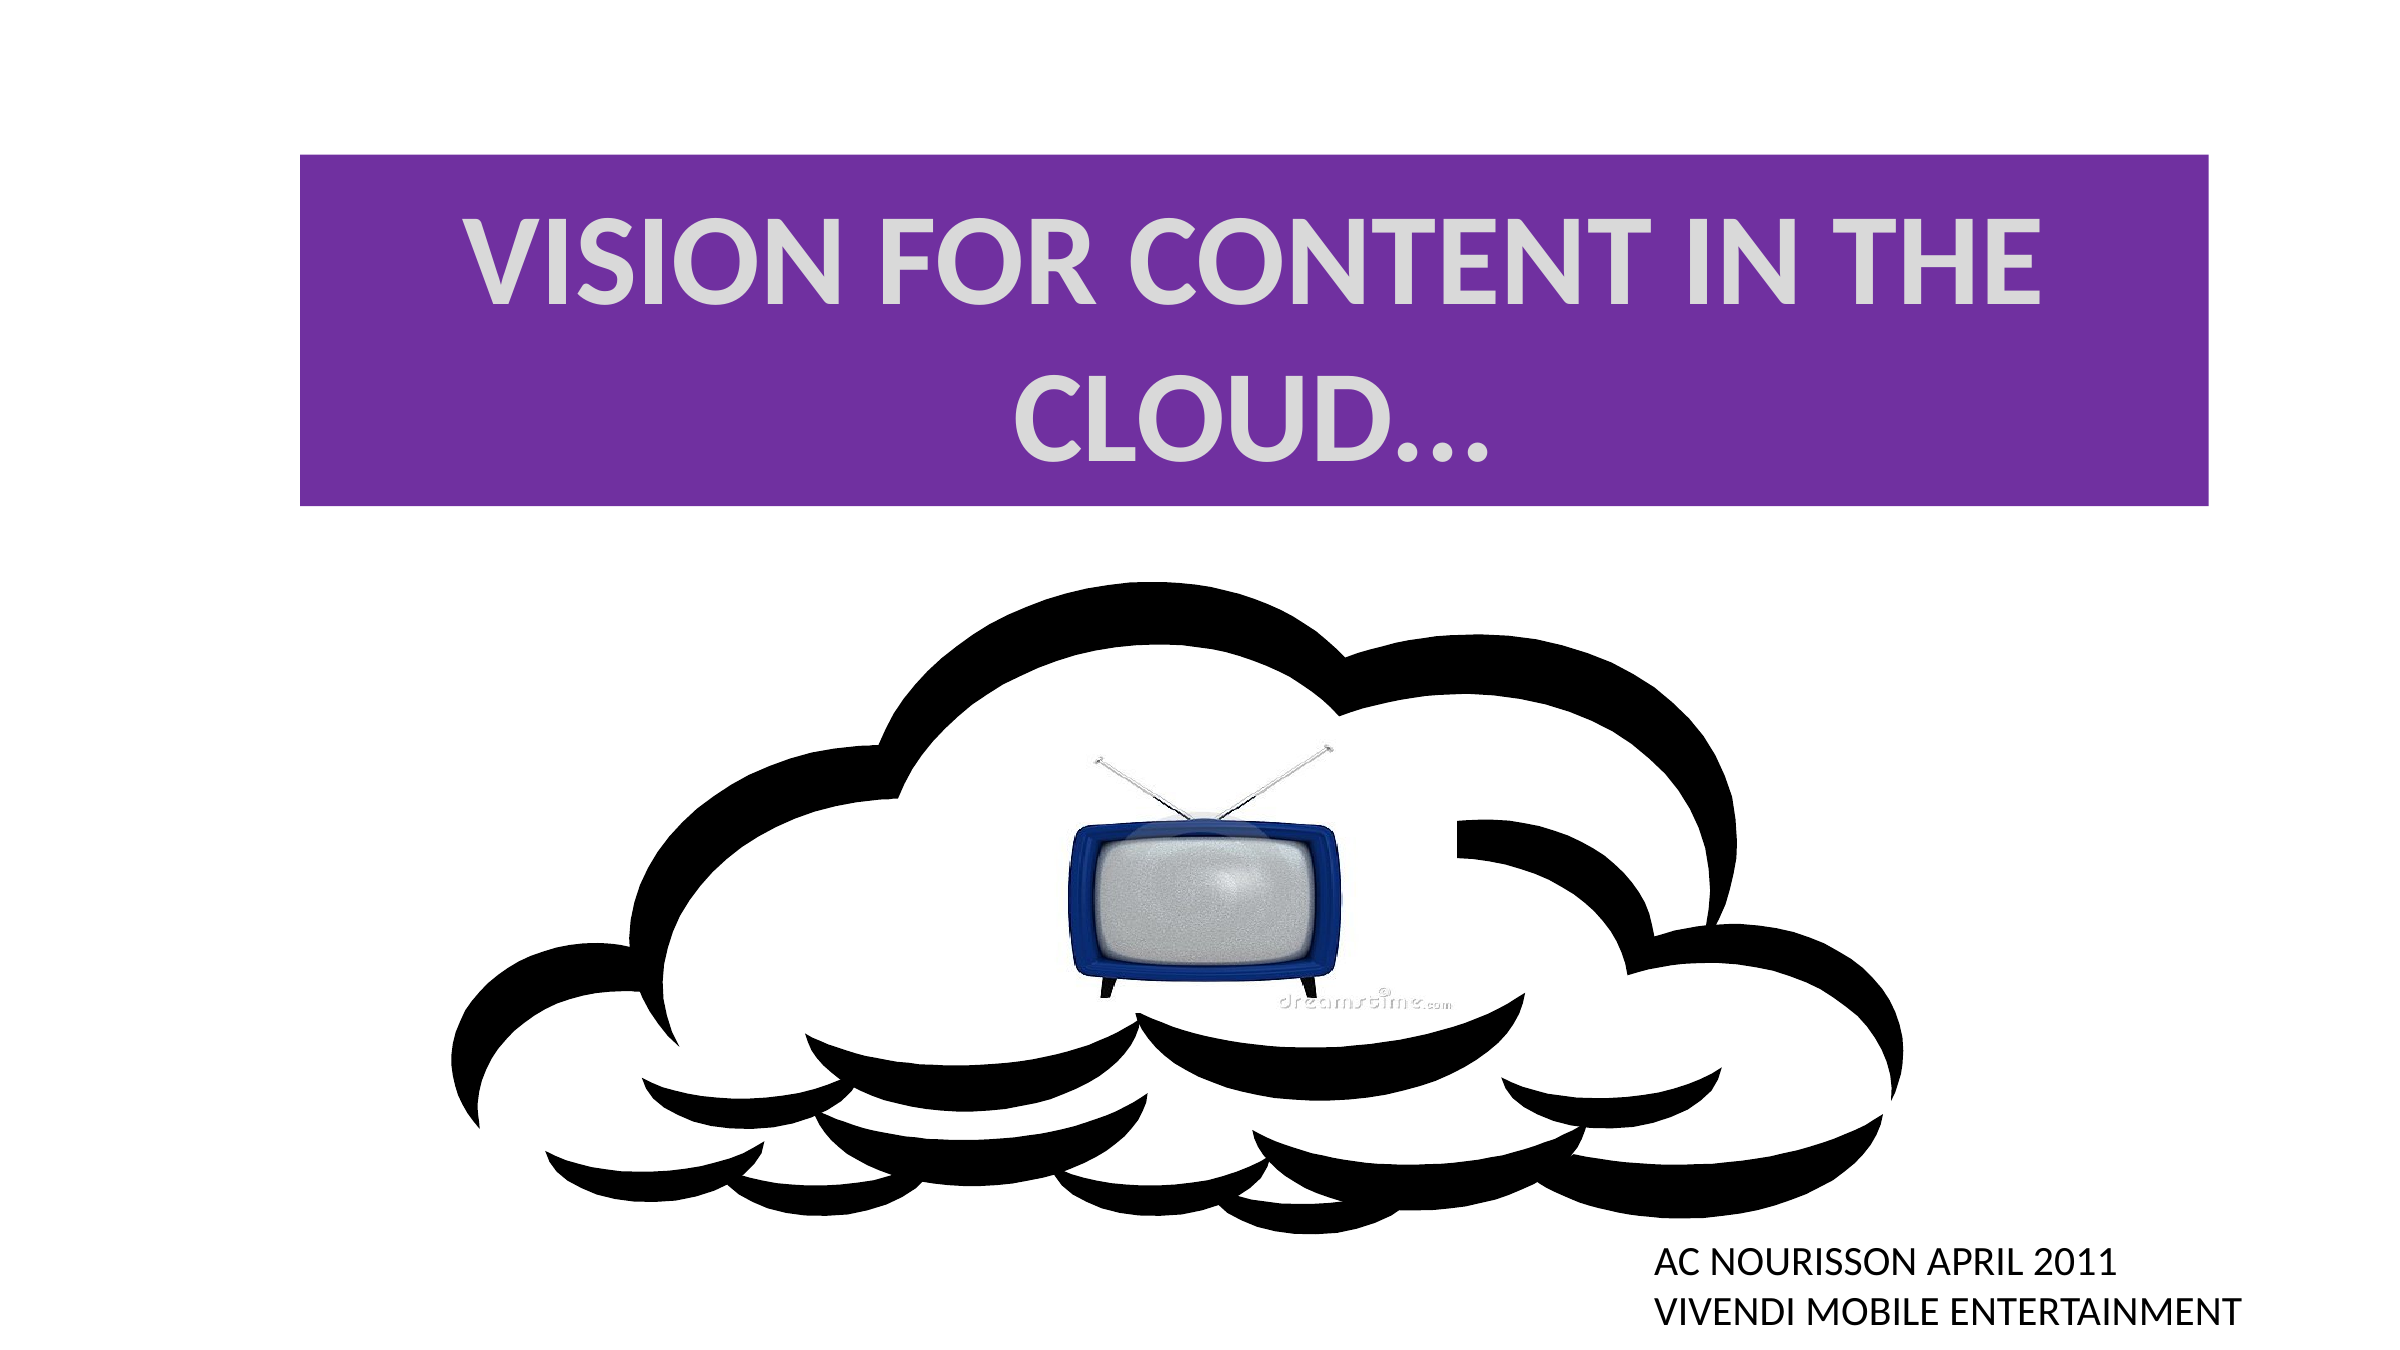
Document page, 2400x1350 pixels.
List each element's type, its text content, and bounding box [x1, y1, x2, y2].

text_box AC NOURISSON APRIL 2011 VIVENDI MOBILE ENTERTAINMENT [1632, 1223, 2265, 1345]
picture [449, 576, 1913, 1236]
title Vision for content in the cloud... [300, 154, 2209, 507]
